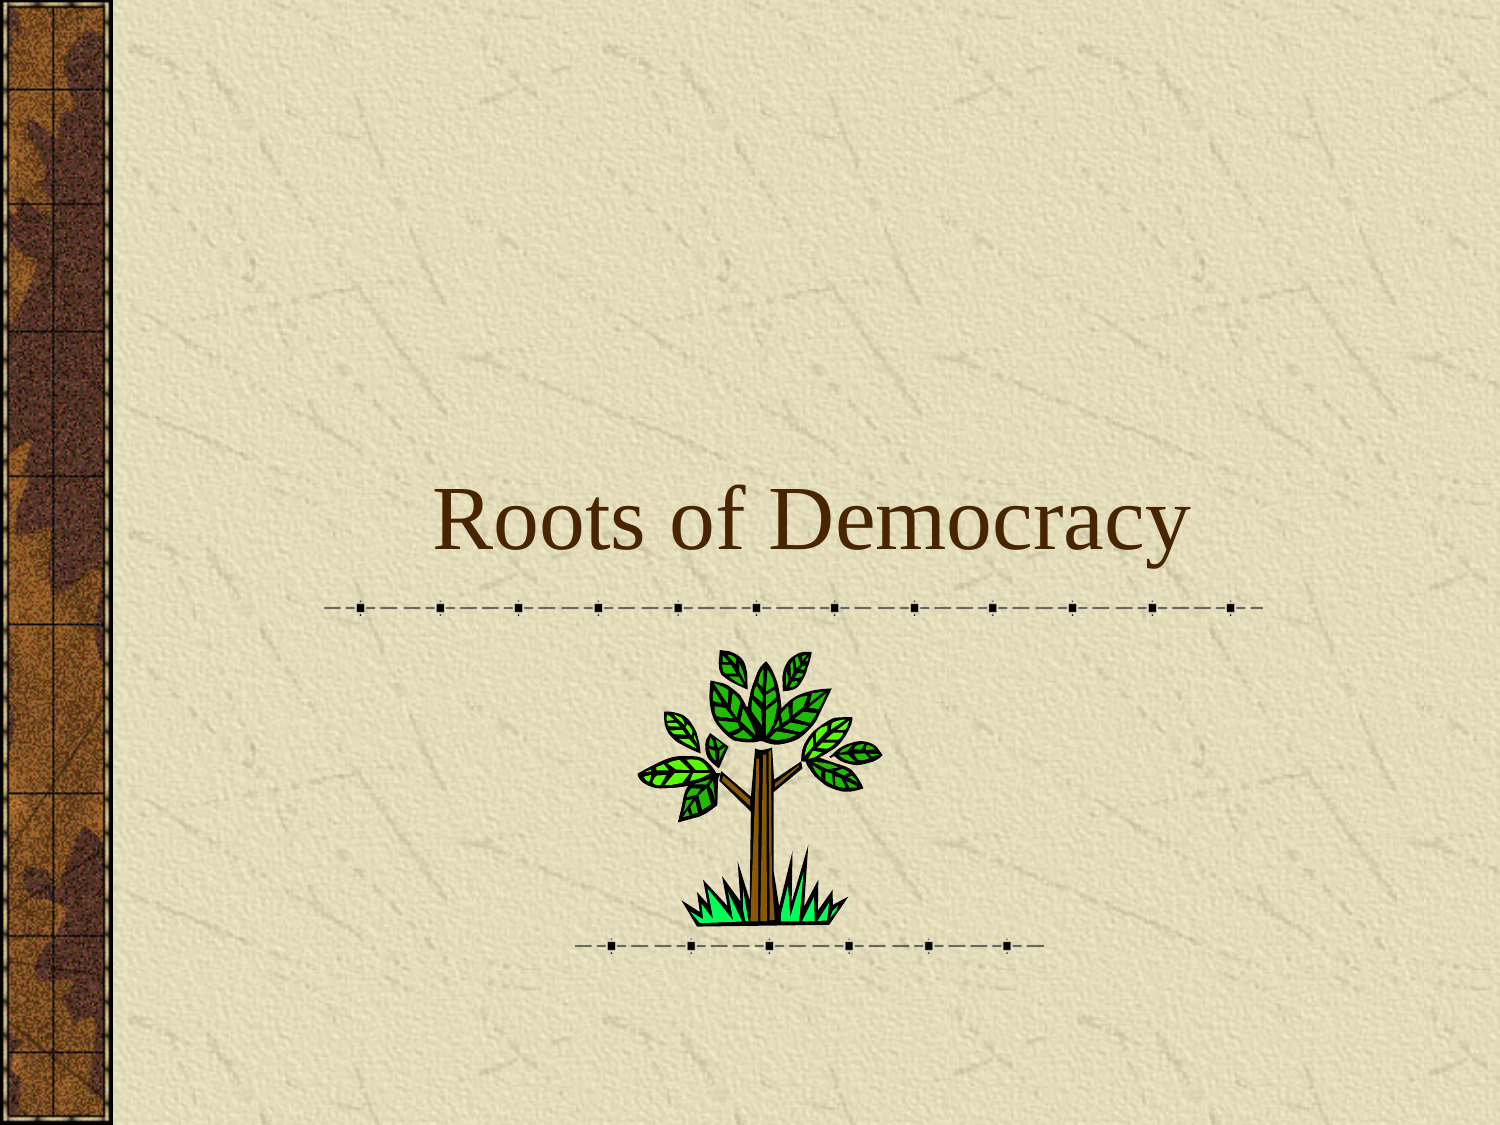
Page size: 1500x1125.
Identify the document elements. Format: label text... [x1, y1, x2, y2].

title Roots of Democracy [281, 156, 1344, 581]
picture [0, 0, 1500, 1125]
